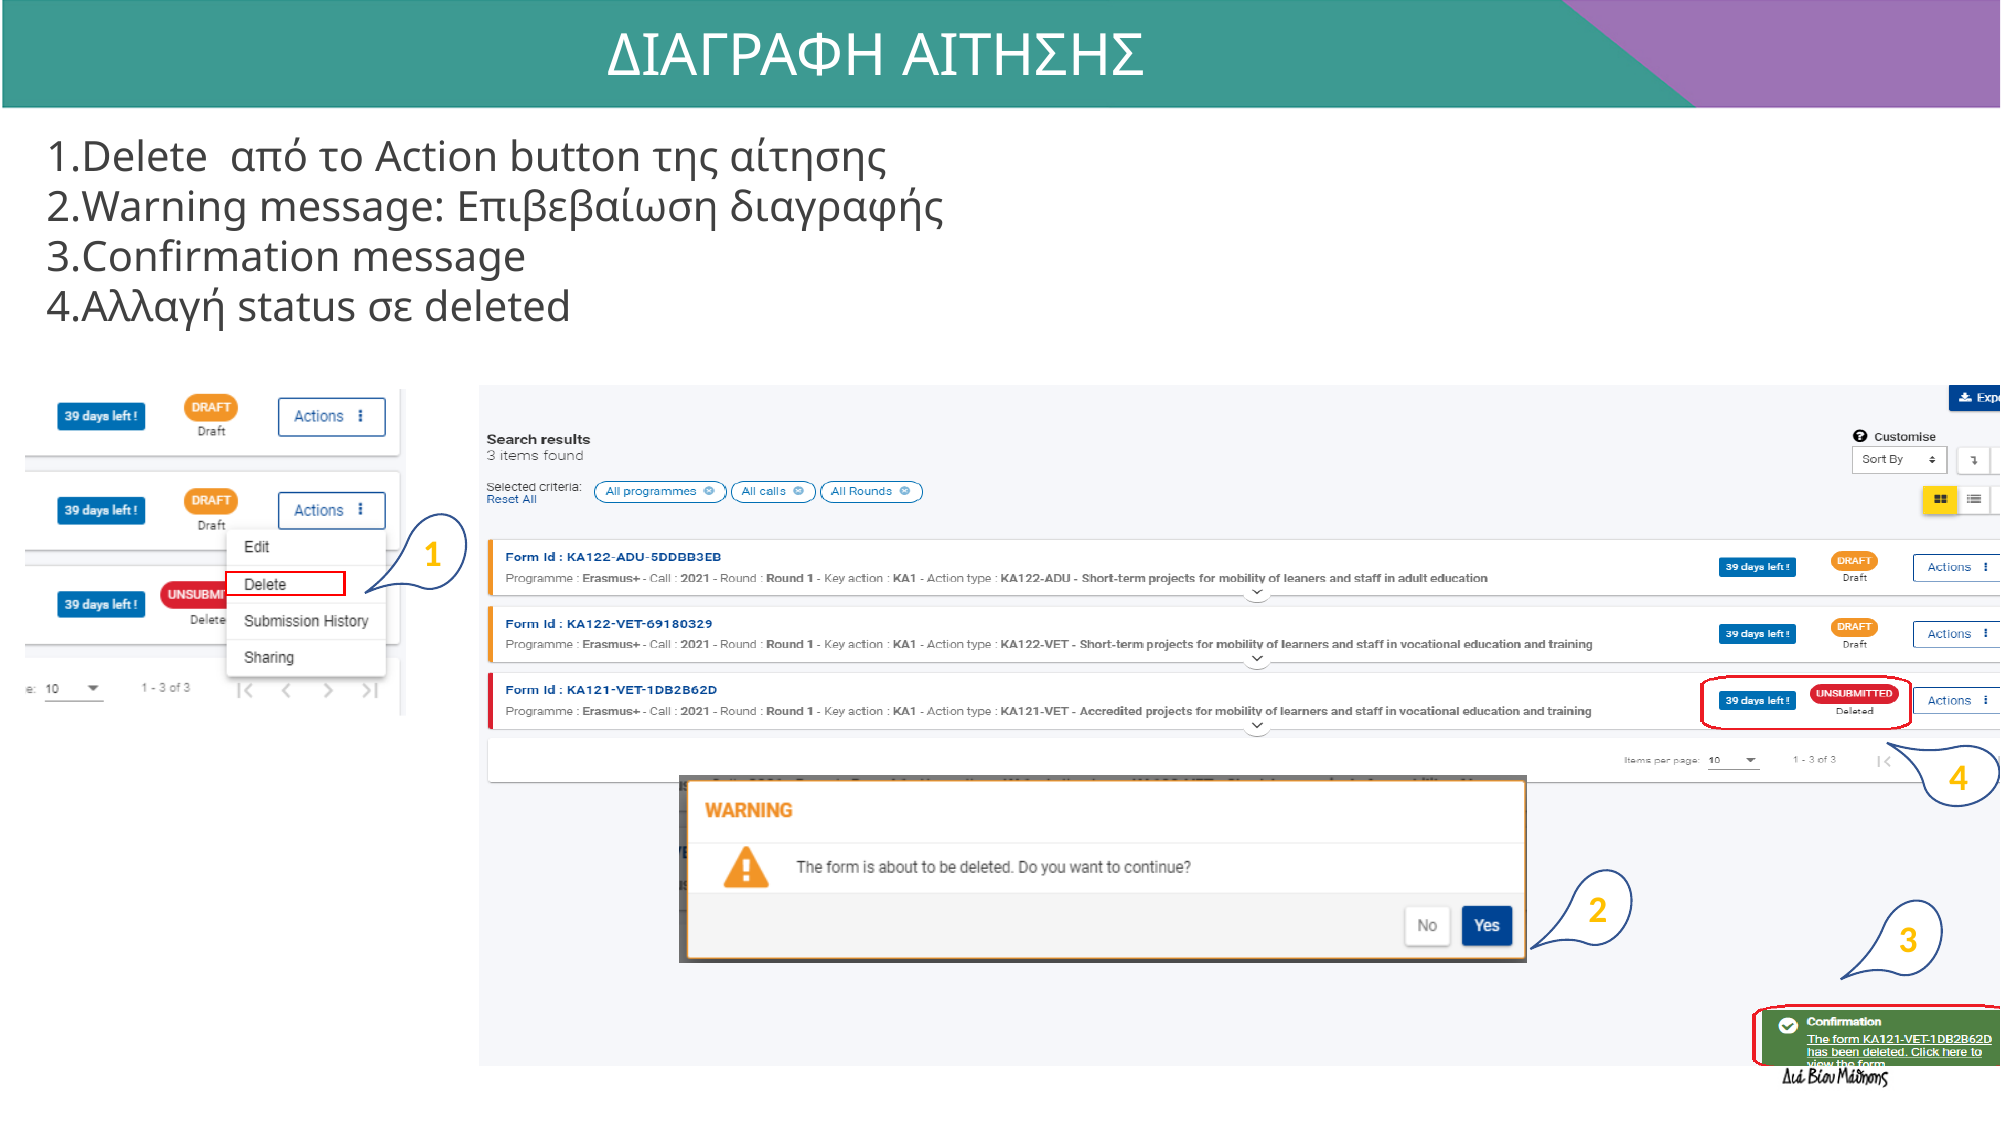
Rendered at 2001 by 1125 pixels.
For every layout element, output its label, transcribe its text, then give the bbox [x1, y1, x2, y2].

text_box ΔΙΑΓΡΑΦΗ ΑΙΤΗΣΗΣ [0, 9, 1753, 95]
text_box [25, 389, 465, 717]
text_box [1922, 745, 2000, 807]
text_box Delete από το Action button της αίτησης Warning message: Επιβεβαίωση διαγραφής Confirmation message Αλλαγή status σε deleted [31, 122, 1141, 388]
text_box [1881, 899, 1941, 977]
picture [0, 0, 2001, 1125]
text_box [1571, 869, 1631, 947]
